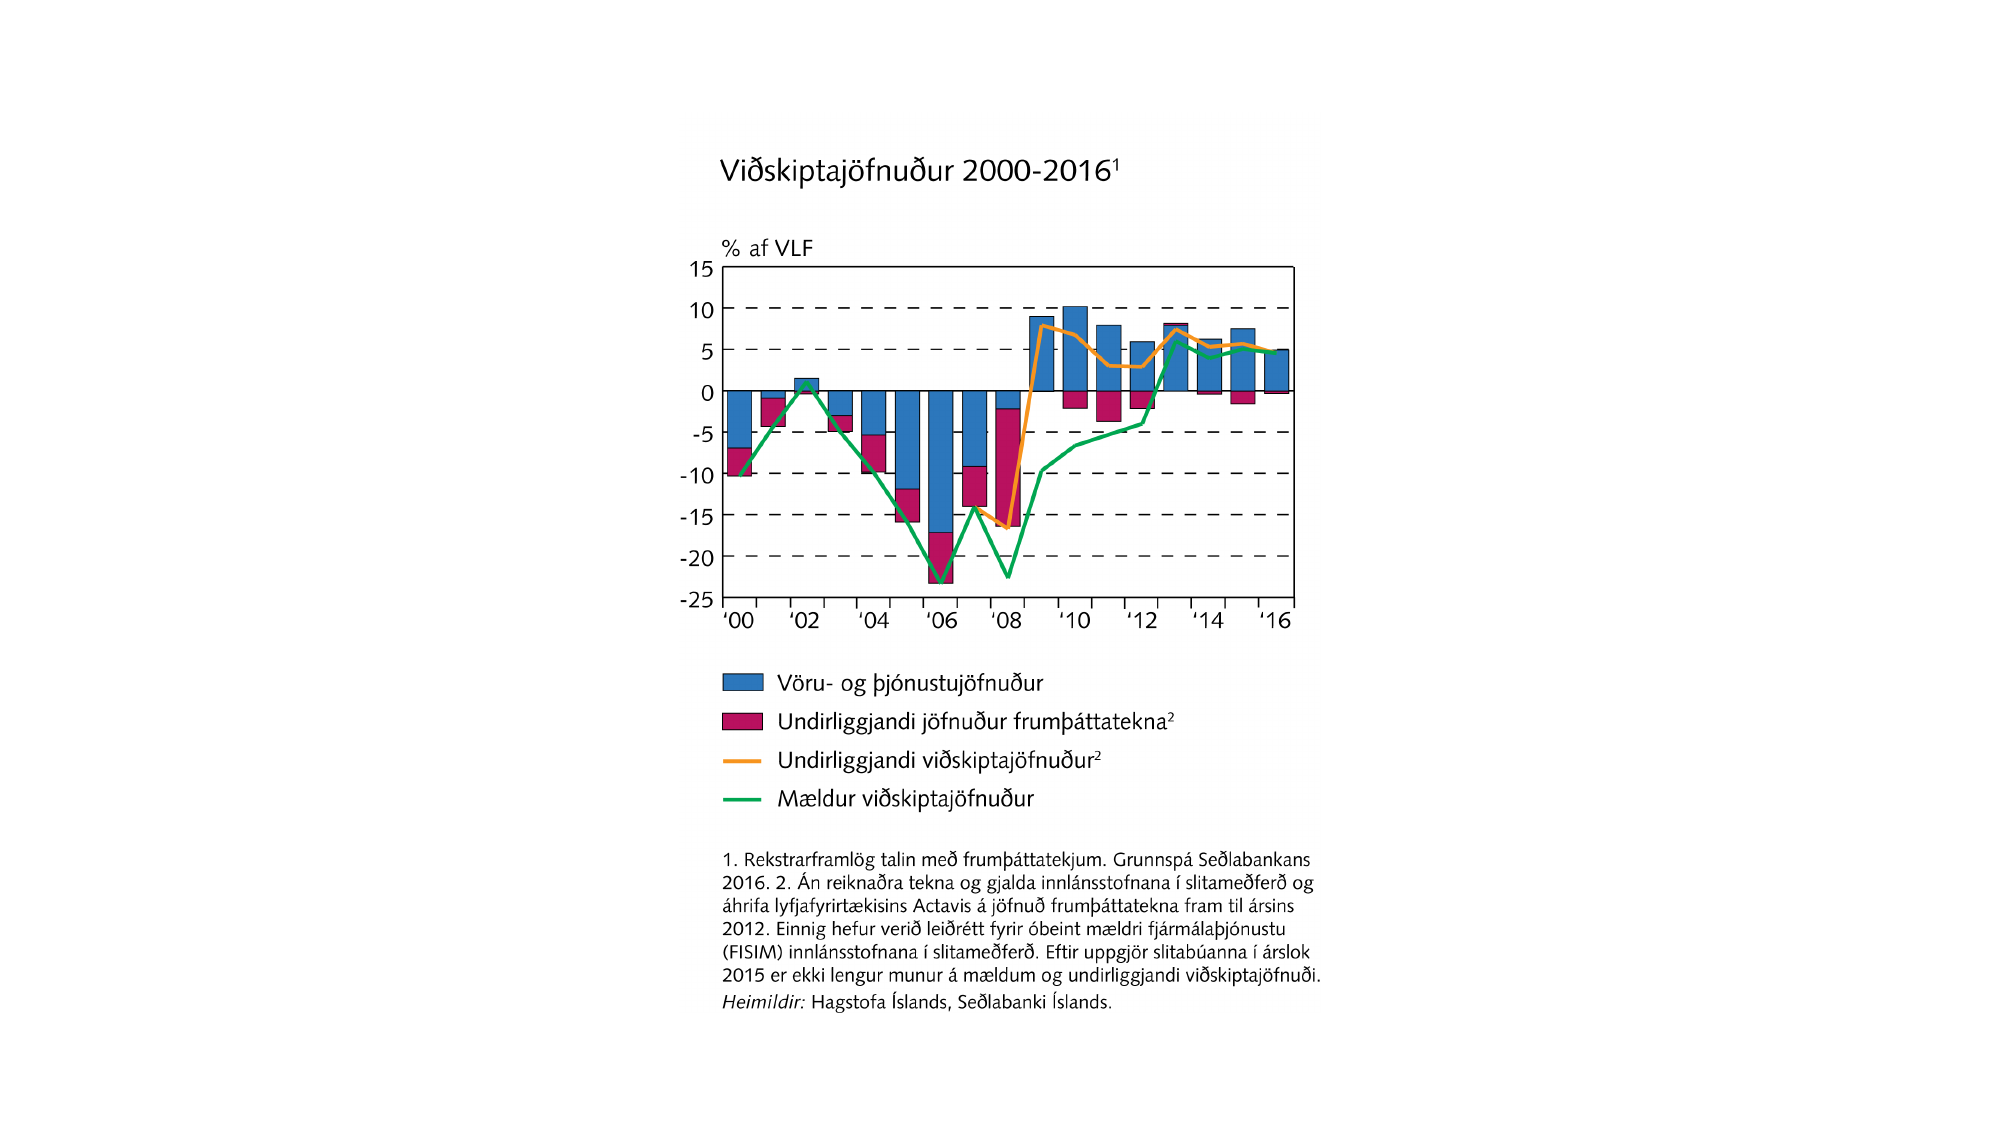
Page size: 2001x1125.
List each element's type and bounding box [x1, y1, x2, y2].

picture [679, 112, 1321, 1013]
